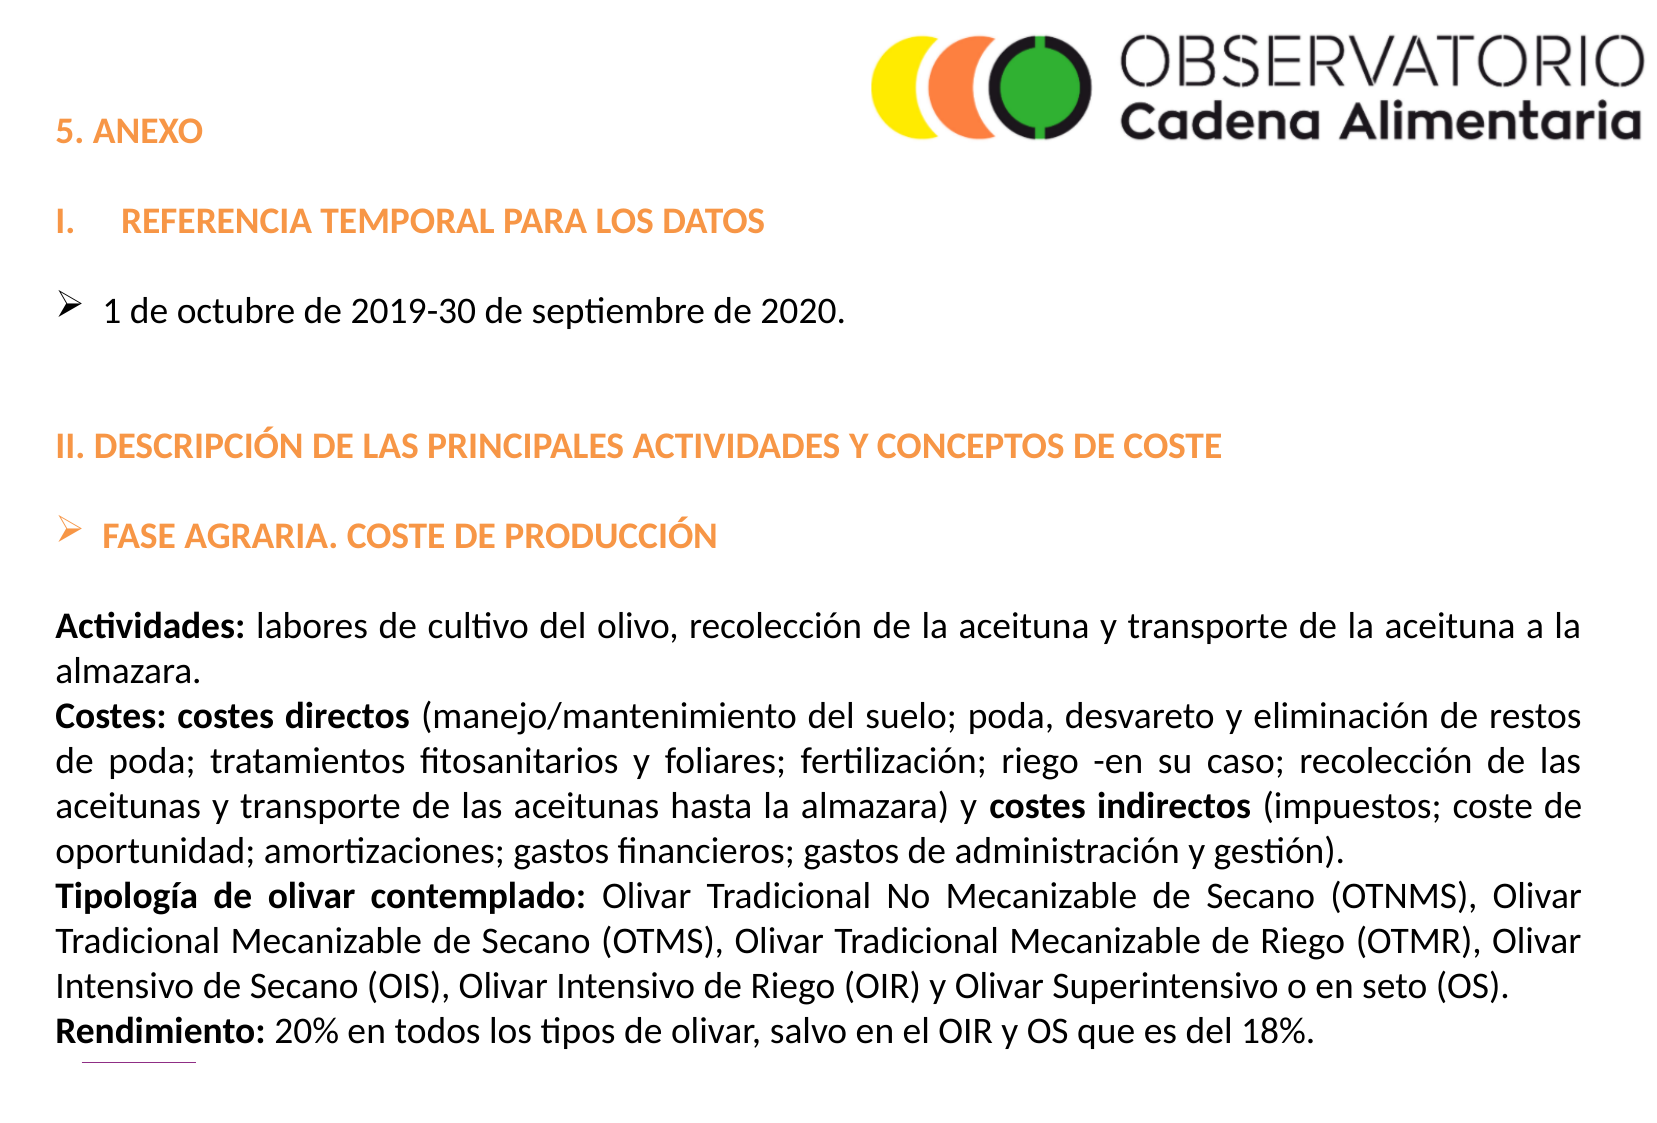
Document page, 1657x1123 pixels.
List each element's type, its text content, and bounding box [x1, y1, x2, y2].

text_box 5. ANEXO REFERENCIA TEMPORAL PARA LOS DATOS 1 de octubre de 2019-30 de septiembre de 2020. II. DESCRIPCIÓN DE LAS PRINCIPALES ACTIVIDADES Y CONCEPTOS DE COSTE FASE AGRARIA. COSTE DE PRODUCCIÓN Actividades: labores de cultivo del olivo, recolección de la aceituna y transporte de la aceituna a la almazara. Costes: costes directos (manejo/mantenimiento del suelo; poda, desvareto y eliminación de restos de poda; tratamientos fitosanitarios y foliares; fertilización; riego -en su caso; recolección de las aceitunas y transporte de las aceitunas hasta la almazara) y costes indirectos (impuestos; coste de oportunidad; amortizaciones; gastos financieros; gastos de administración y gestión). Tipología de olivar contemplado: Olivar Tradicional No Mecanizable de Secano (OTNMS), Olivar Tradicional Mecanizable de Secano (OTMS), Olivar Tradicional Mecanizable de Riego (OTMR), Olivar Intensivo de Secano (OIS), Olivar Intensivo de Riego (OIR) y Olivar Superintensivo o en seto (OS). Rendimiento: 20% en todos los tipos de olivar, salvo en el OIR y OS que es del 18%. [40, 98, 1598, 1123]
picture [861, 0, 1654, 154]
